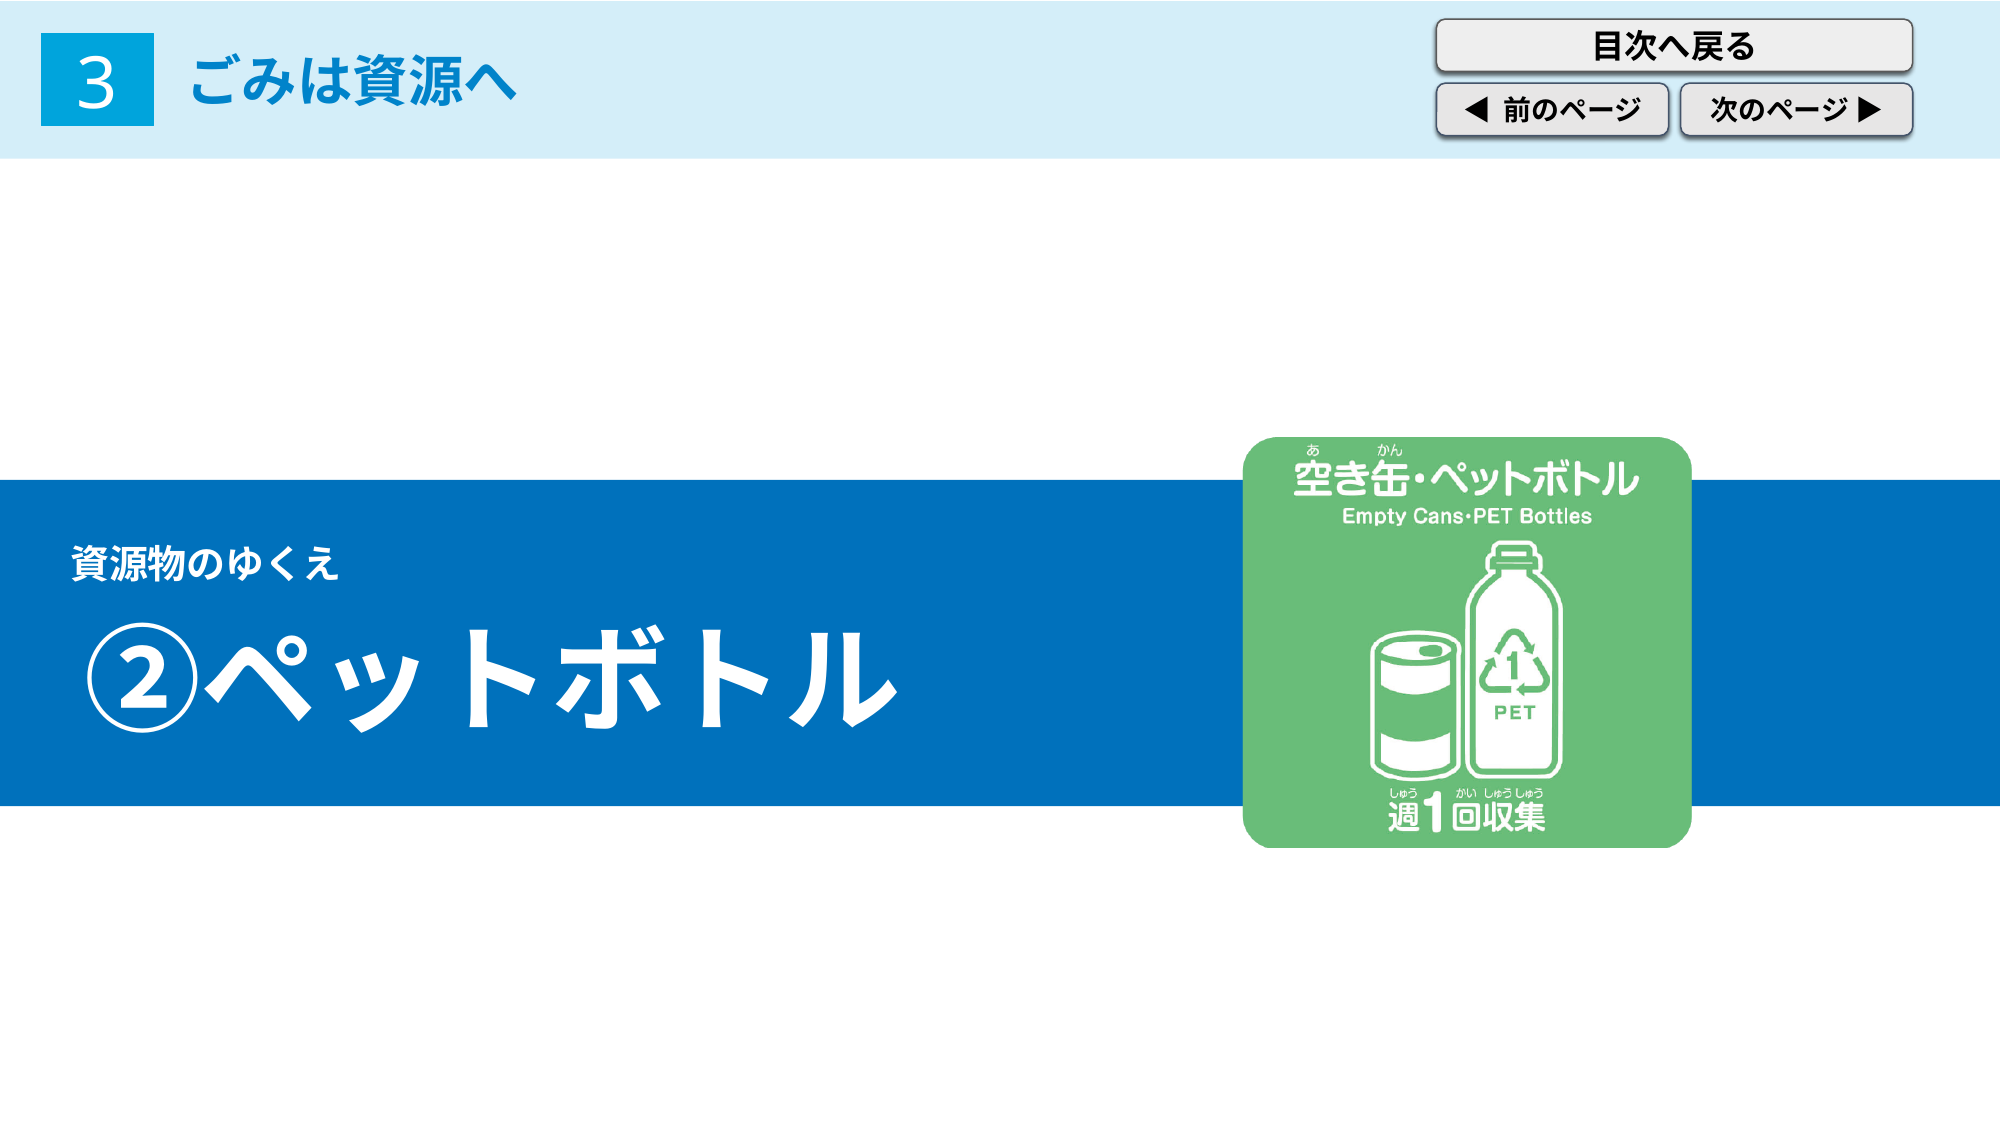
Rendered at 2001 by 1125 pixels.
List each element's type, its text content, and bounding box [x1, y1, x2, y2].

text_box 3 [41, 33, 154, 126]
text_box [1680, 83, 1913, 136]
text_box [1436, 83, 1669, 136]
text_box ごみは資源へ [0, 0, 1414, 160]
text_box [0, 437, 2000, 849]
text_box ◀ 前のページ [1436, 129, 1669, 141]
text_box 次のページ ▶ [1680, 78, 1913, 90]
text_box ◀ 前のページ [1436, 78, 1669, 90]
text_box 次のページ ▶ [1680, 129, 1913, 141]
